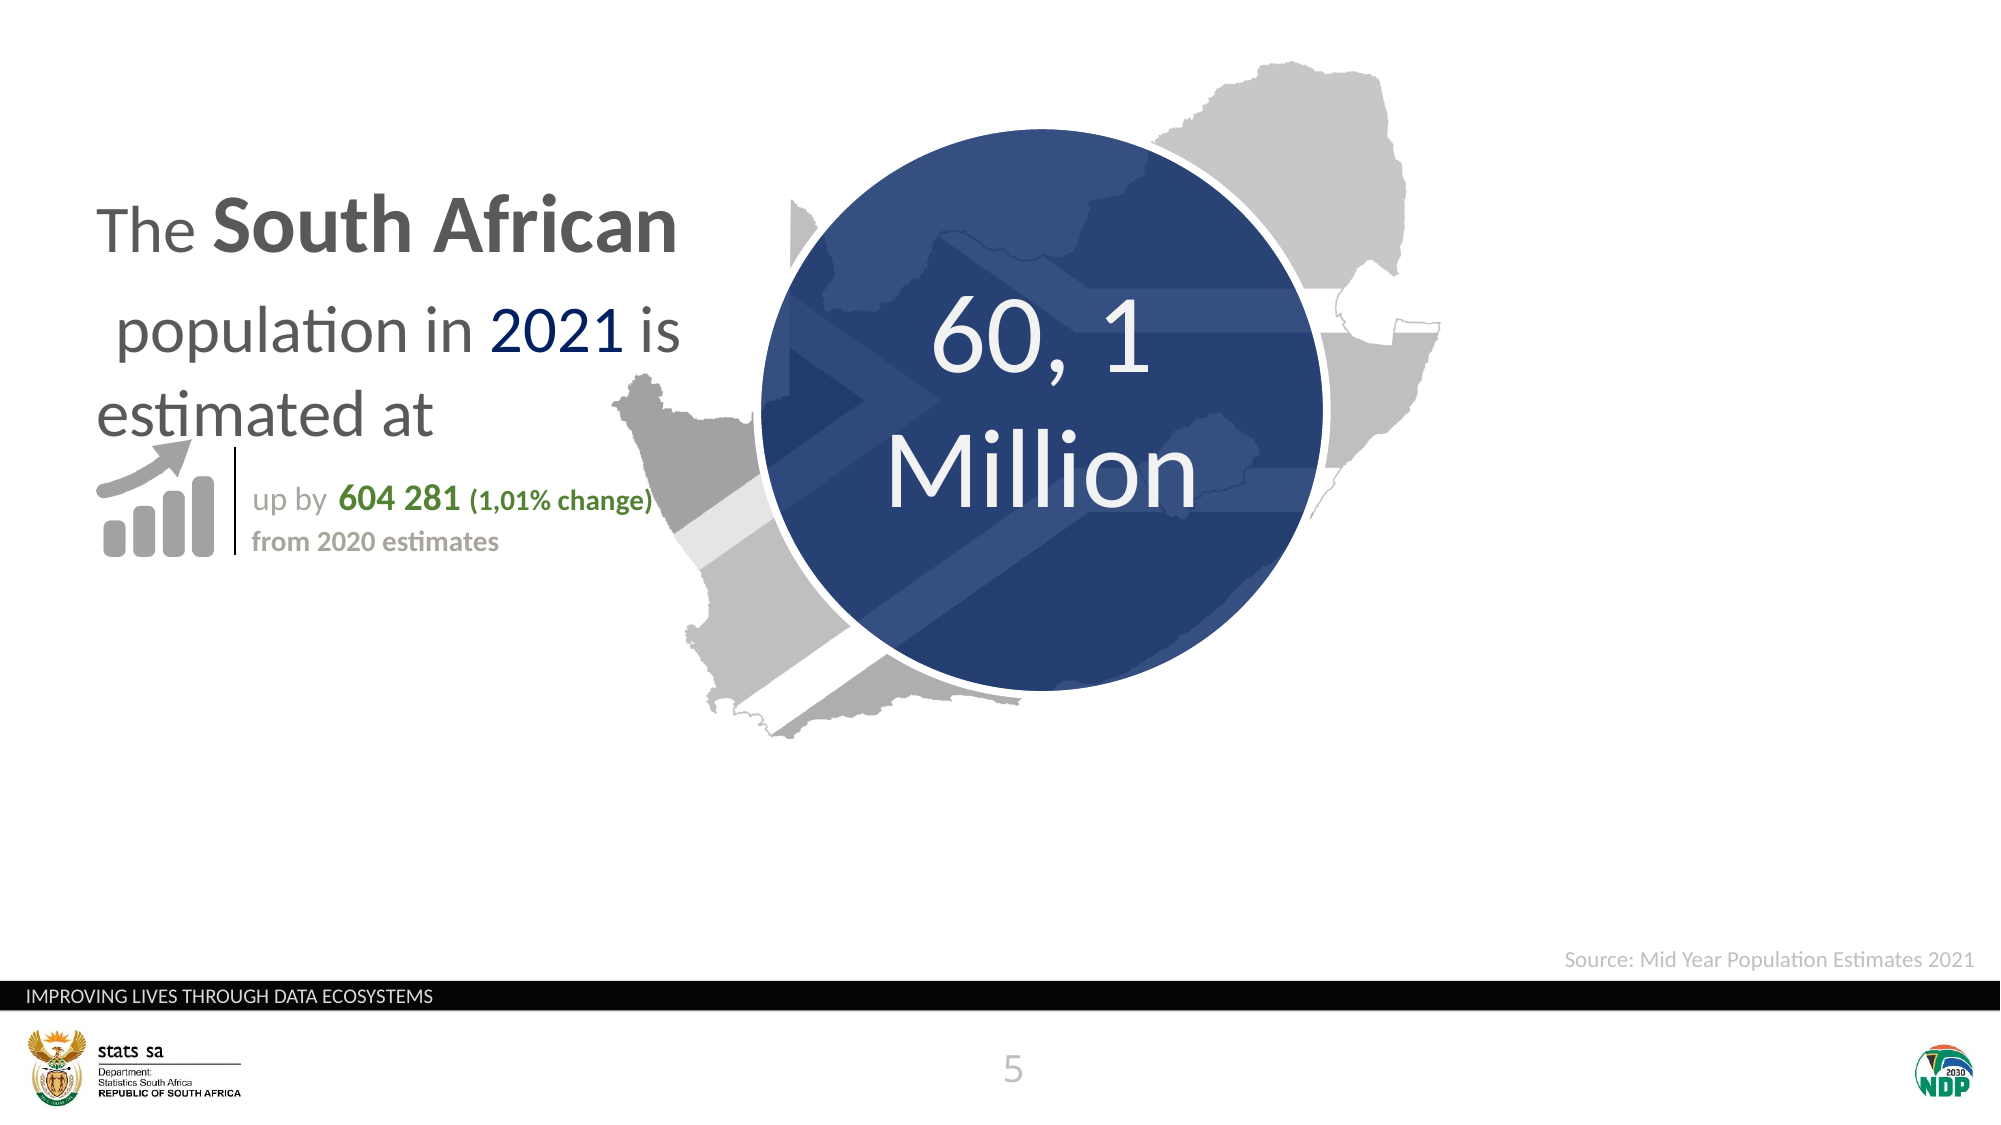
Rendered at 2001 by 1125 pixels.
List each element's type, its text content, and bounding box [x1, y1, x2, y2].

picture [0, 1011, 2000, 1125]
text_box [96, 439, 678, 566]
text_box The South African population in 2021 is estimated at [81, 162, 611, 457]
text_box 5 [838, 1037, 1189, 1098]
picture [611, 61, 1441, 739]
text_box Source: Mid Year Population Estimates 2021 [1549, 937, 2000, 980]
